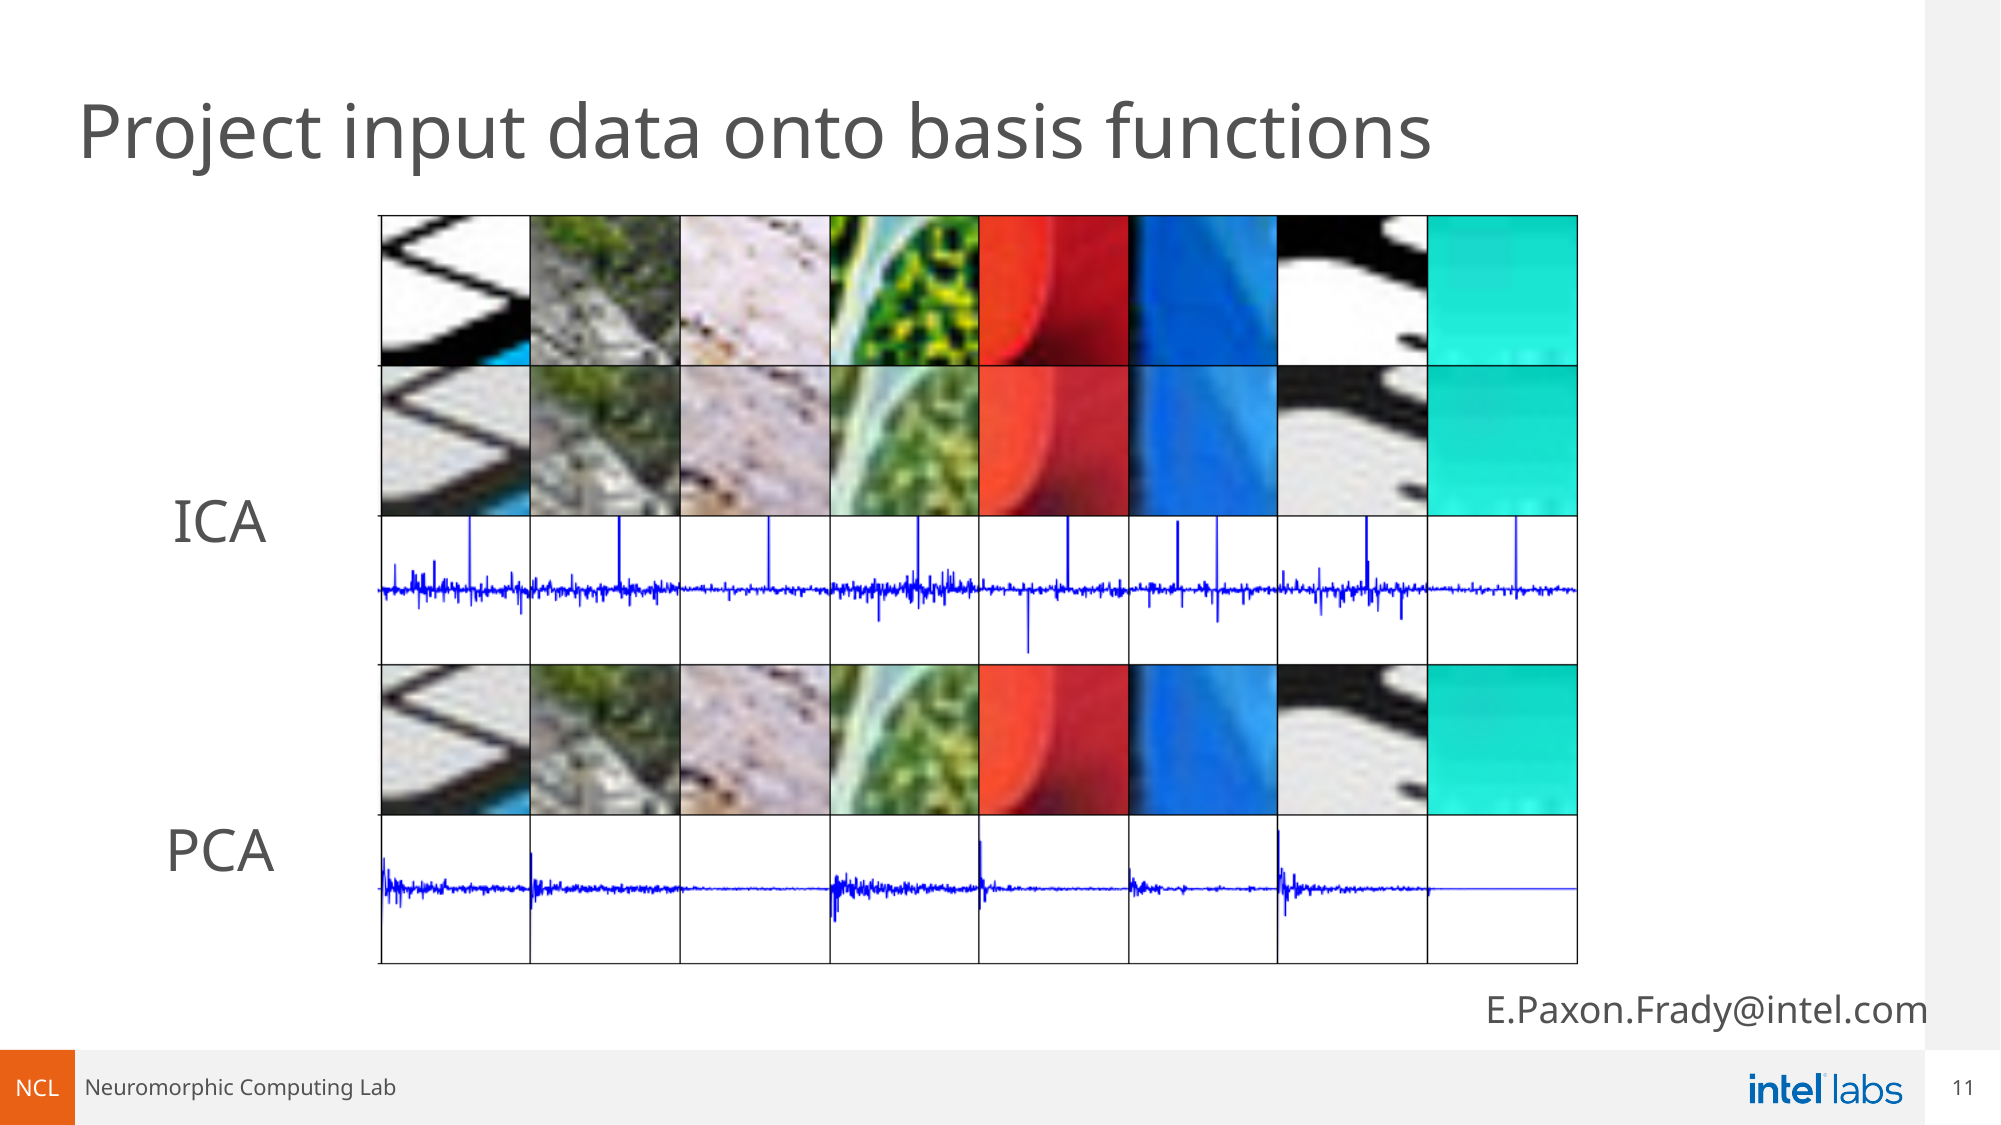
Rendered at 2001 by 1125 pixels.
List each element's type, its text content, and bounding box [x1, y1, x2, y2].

picture [1748, 1072, 1904, 1105]
title Project input data onto basis functions [62, 36, 1863, 234]
picture [377, 207, 1586, 974]
text_box PCA [150, 805, 290, 891]
text_box ICA [158, 476, 282, 562]
text_box E.Paxon.Frady@intel.com [1470, 978, 1945, 1039]
